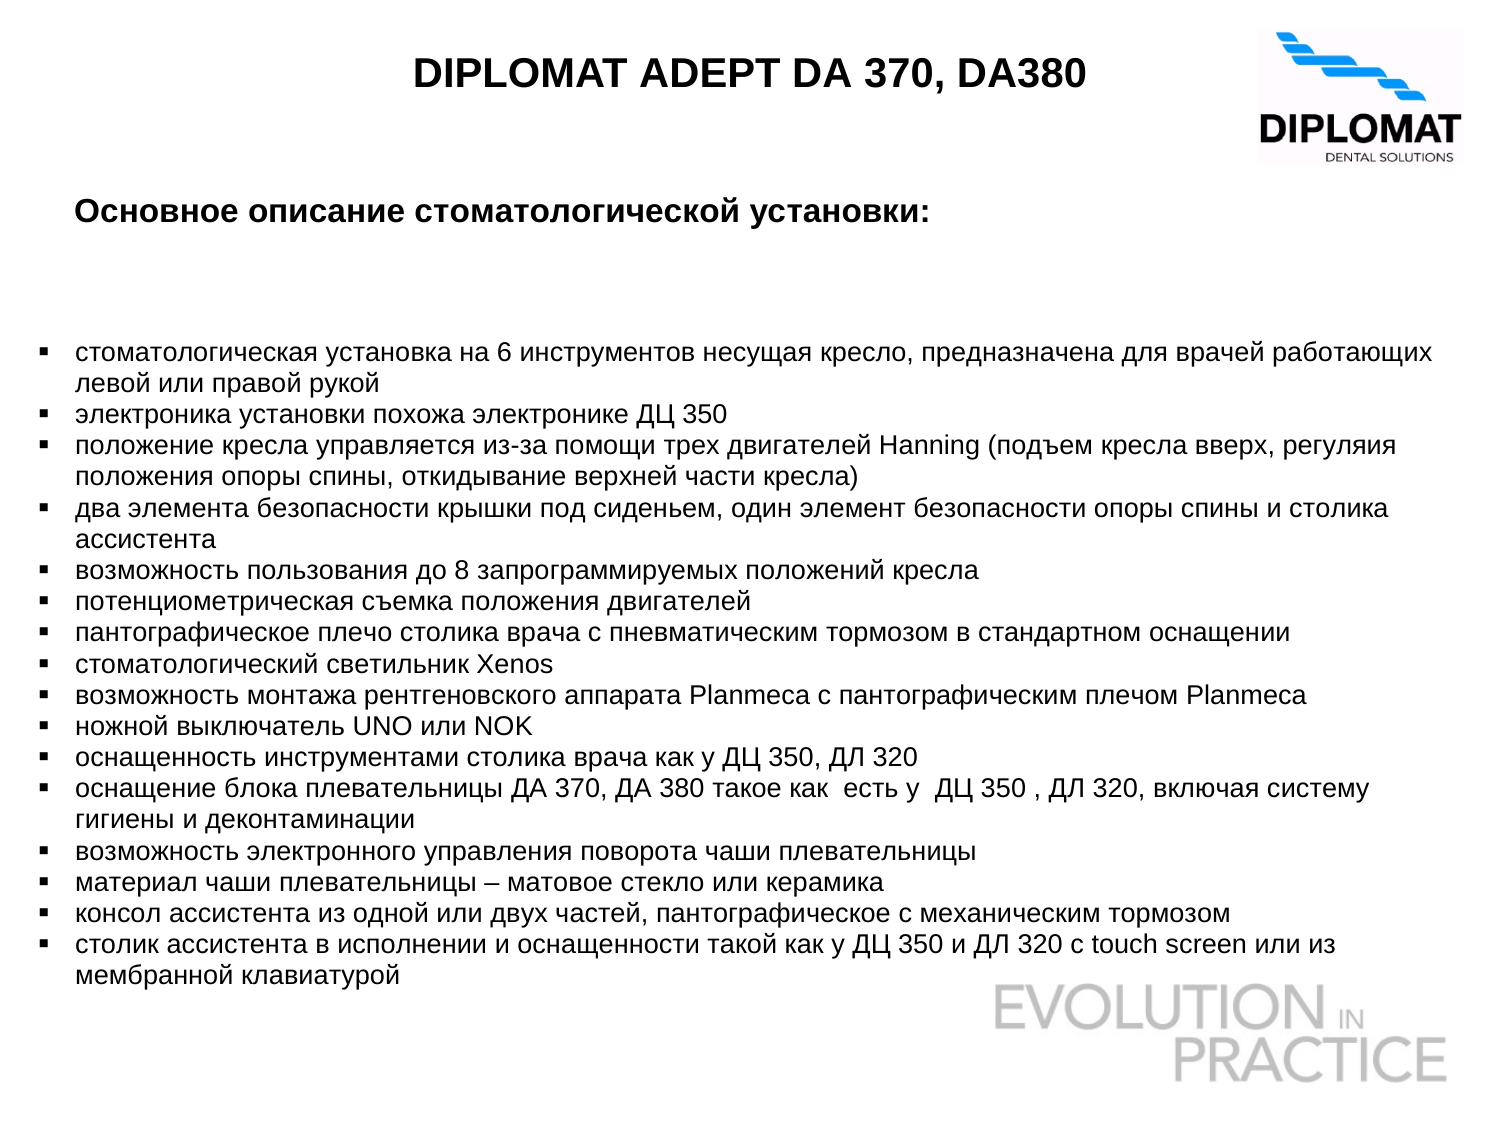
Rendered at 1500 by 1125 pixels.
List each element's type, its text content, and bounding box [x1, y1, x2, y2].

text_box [0, 162, 1462, 1101]
picture [1256, 29, 1465, 166]
text_box DIPLOMAT ADEPT DA 370, DA380 [383, 42, 1117, 106]
picture [995, 983, 1448, 1083]
